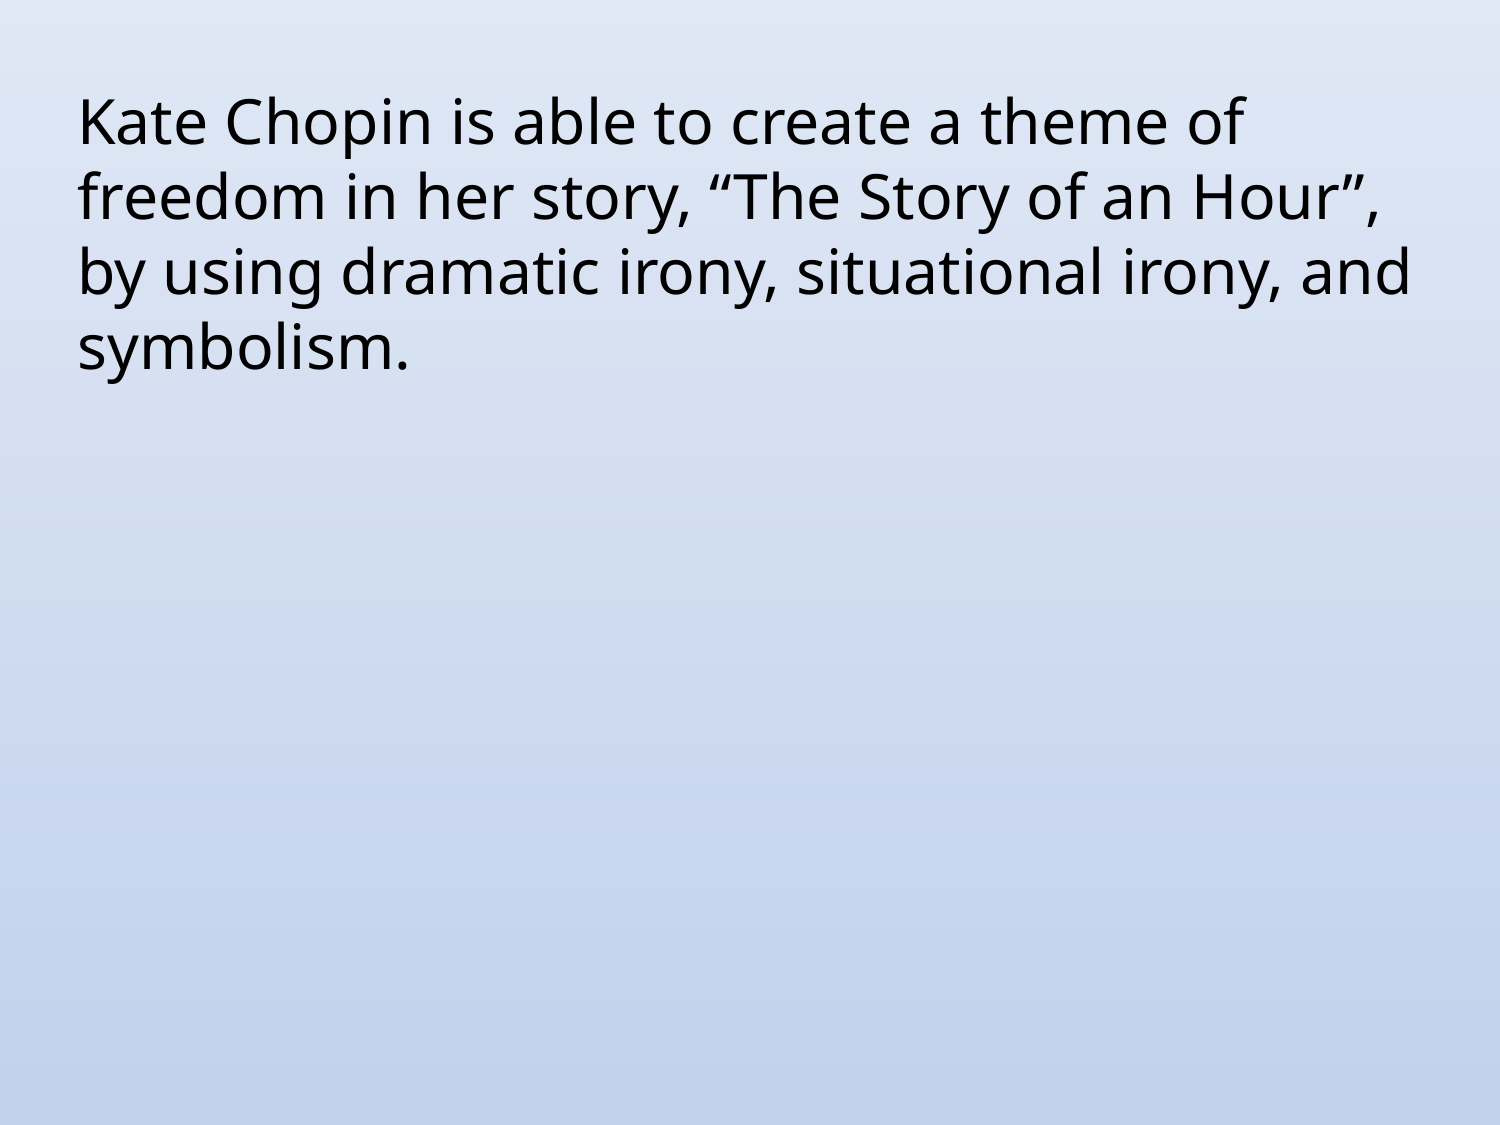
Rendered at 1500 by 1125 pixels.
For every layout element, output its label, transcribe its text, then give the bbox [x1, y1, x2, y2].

text_box Kate Chopin is able to create a theme of freedom in her story, “The Story of an Hour”, by using dramatic irony, situational irony, and symbolism. [62, 74, 1438, 390]
